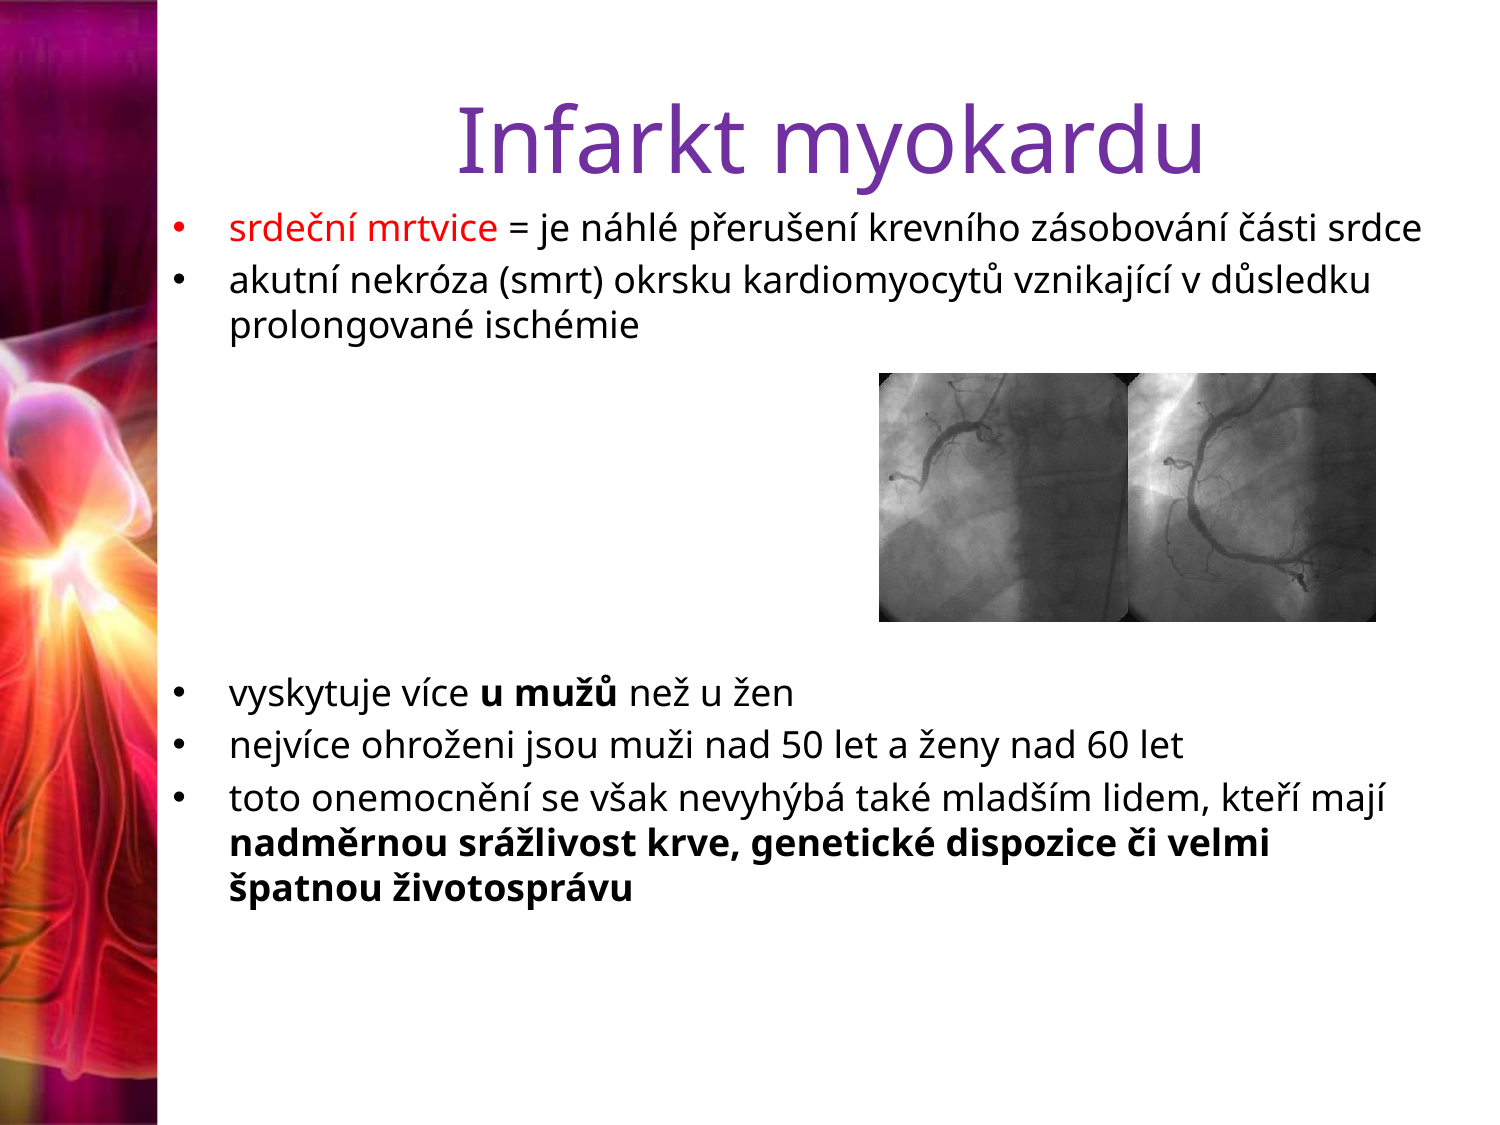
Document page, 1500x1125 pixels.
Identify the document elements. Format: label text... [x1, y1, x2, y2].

list srdeční mrtvice = je náhlé přerušení krevního zásobování části srdce akutní nekróza (smrt) okrsku kardiomyocytů vznikající v důsledku prolongované ischémie vyskytuje více u mužů než u žen nejvíce ohroženi jsou muži nad 50 let a ženy nad 60 let toto onemocnění se však nevyhýbá také mladším lidem, kteří mají nadměrnou srážlivost krve, genetické dispozice či velmi špatnou životosprávu [162, 196, 1447, 1125]
title Infarkt myokardu [162, 42, 1500, 231]
picture [0, 0, 158, 1125]
picture [879, 373, 1377, 622]
